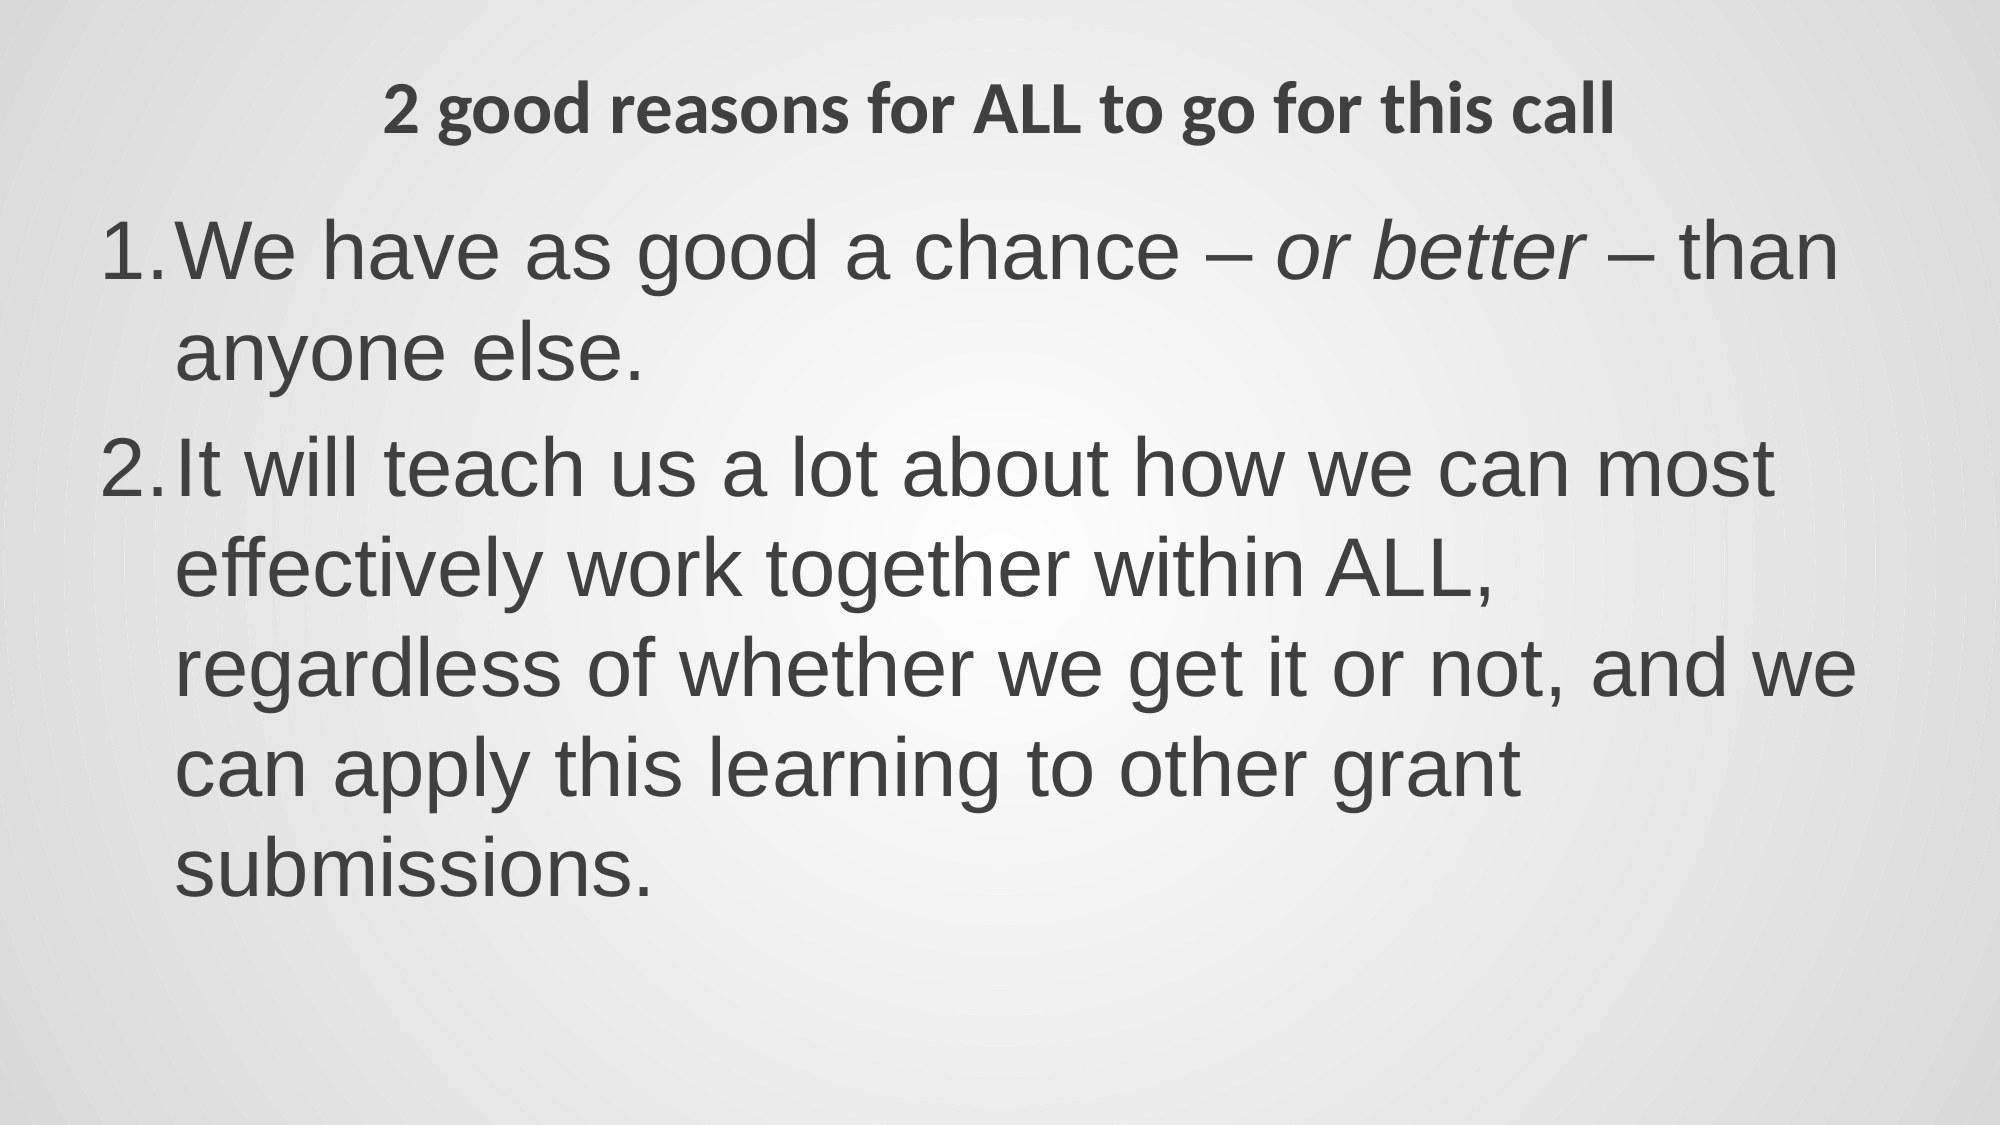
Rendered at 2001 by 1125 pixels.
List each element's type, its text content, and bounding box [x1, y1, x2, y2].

title 2 good reasons for ALL to go for this call [99, 45, 1900, 162]
list We have as good a chance – or better – than anyone else. It will teach us a lot about how we can most effectively work together within ALL, regardless of whether we get it or not, and we can apply this learning to other grant submissions. [99, 186, 1900, 1005]
